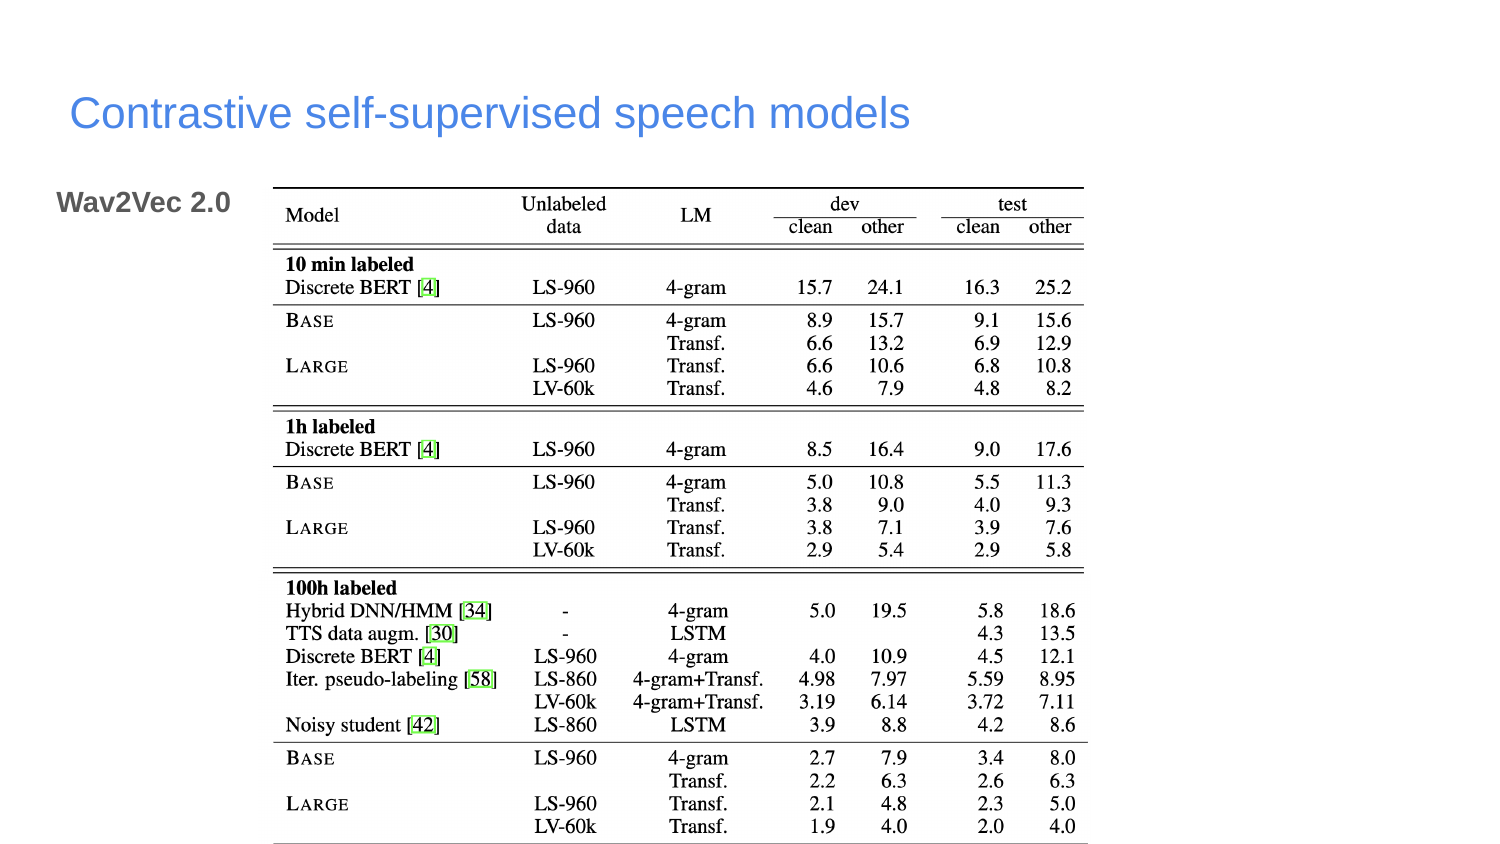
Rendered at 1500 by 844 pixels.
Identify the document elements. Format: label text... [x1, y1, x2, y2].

title Contrastive self-supervised speech models [54, 69, 1442, 153]
picture [257, 187, 1091, 844]
text_box Wav2Vec 2.0 [24, 127, 1442, 219]
